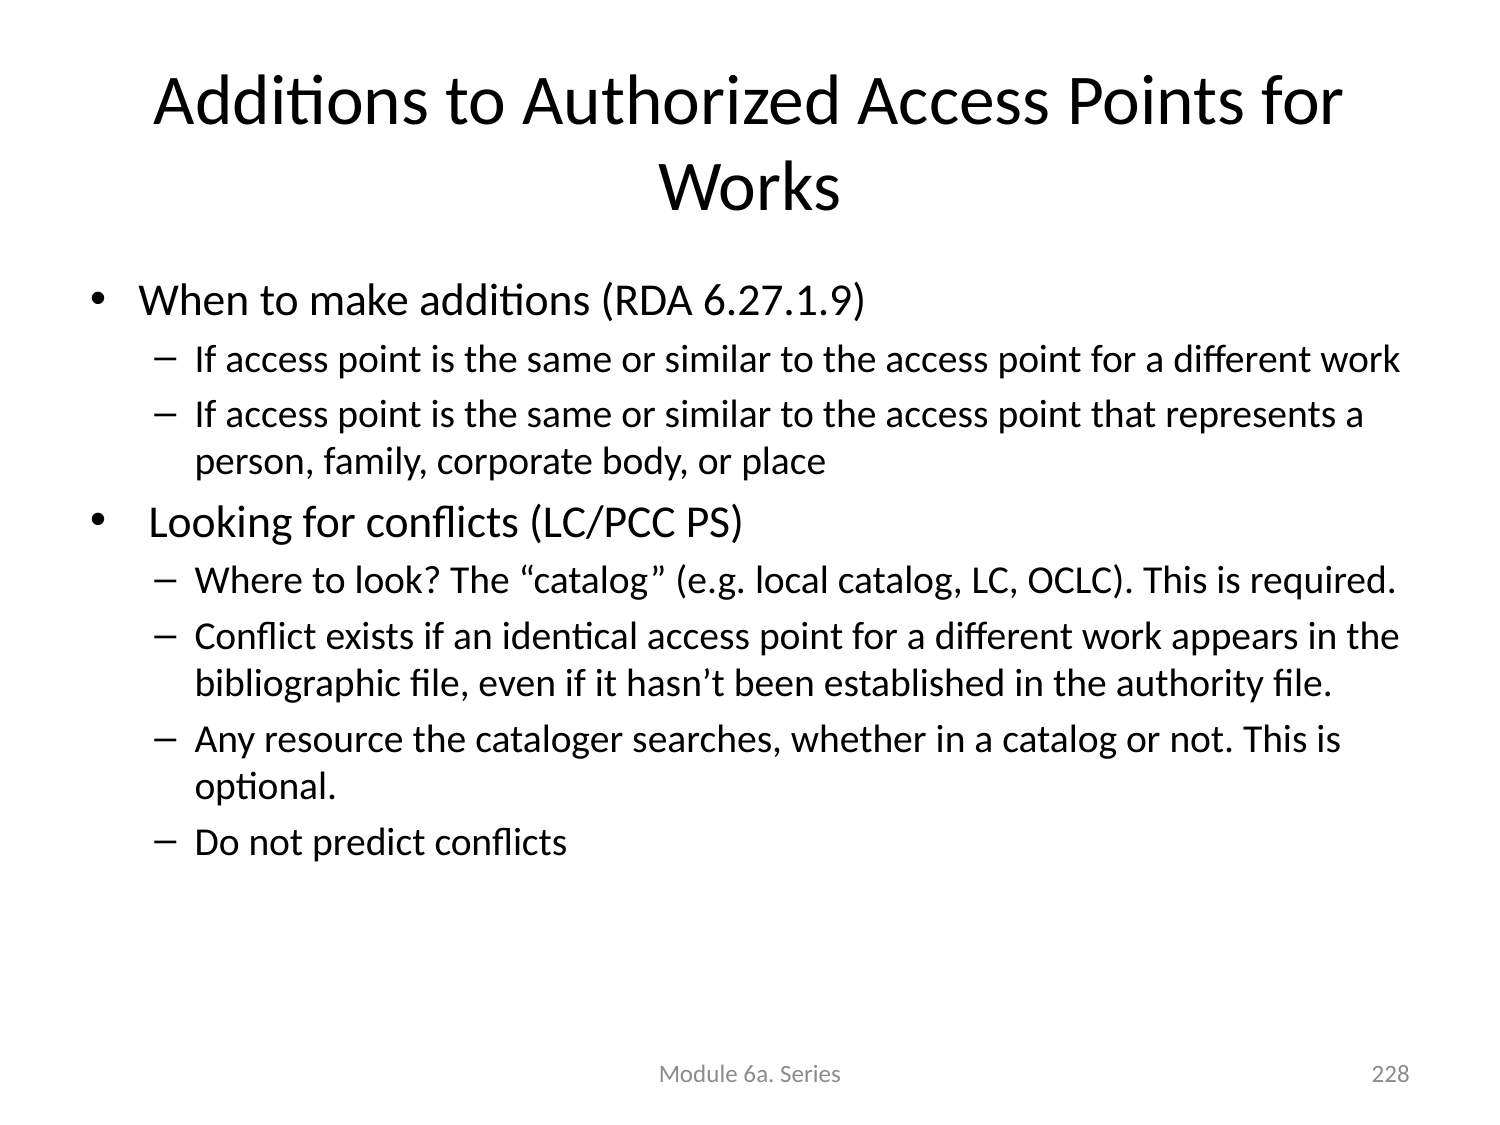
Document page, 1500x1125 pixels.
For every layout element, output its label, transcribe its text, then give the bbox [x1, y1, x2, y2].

list When to make additions (RDA 6.27.1.9) If access point is the same or similar to the access point for a different work If access point is the same or similar to the access point that represents a person, family, corporate body, or place Looking for conflicts (LC/PCC PS) Where to look? The “catalog” (e.g. local catalog, LC, OCLC). This is required. Conflict exists if an identical access point for a different work appears in the bibliographic file, even if it hasn’t been established in the authority file. Any resource the cataloger searches, whether in a catalog or not. This is optional. Do not predict conflicts [74, 262, 1426, 1006]
slide_number 228 [1074, 1042, 1425, 1103]
footer Module 6a. Series [512, 1042, 988, 1103]
title Additions to Authorized Access Points for Works [74, 44, 1426, 233]
